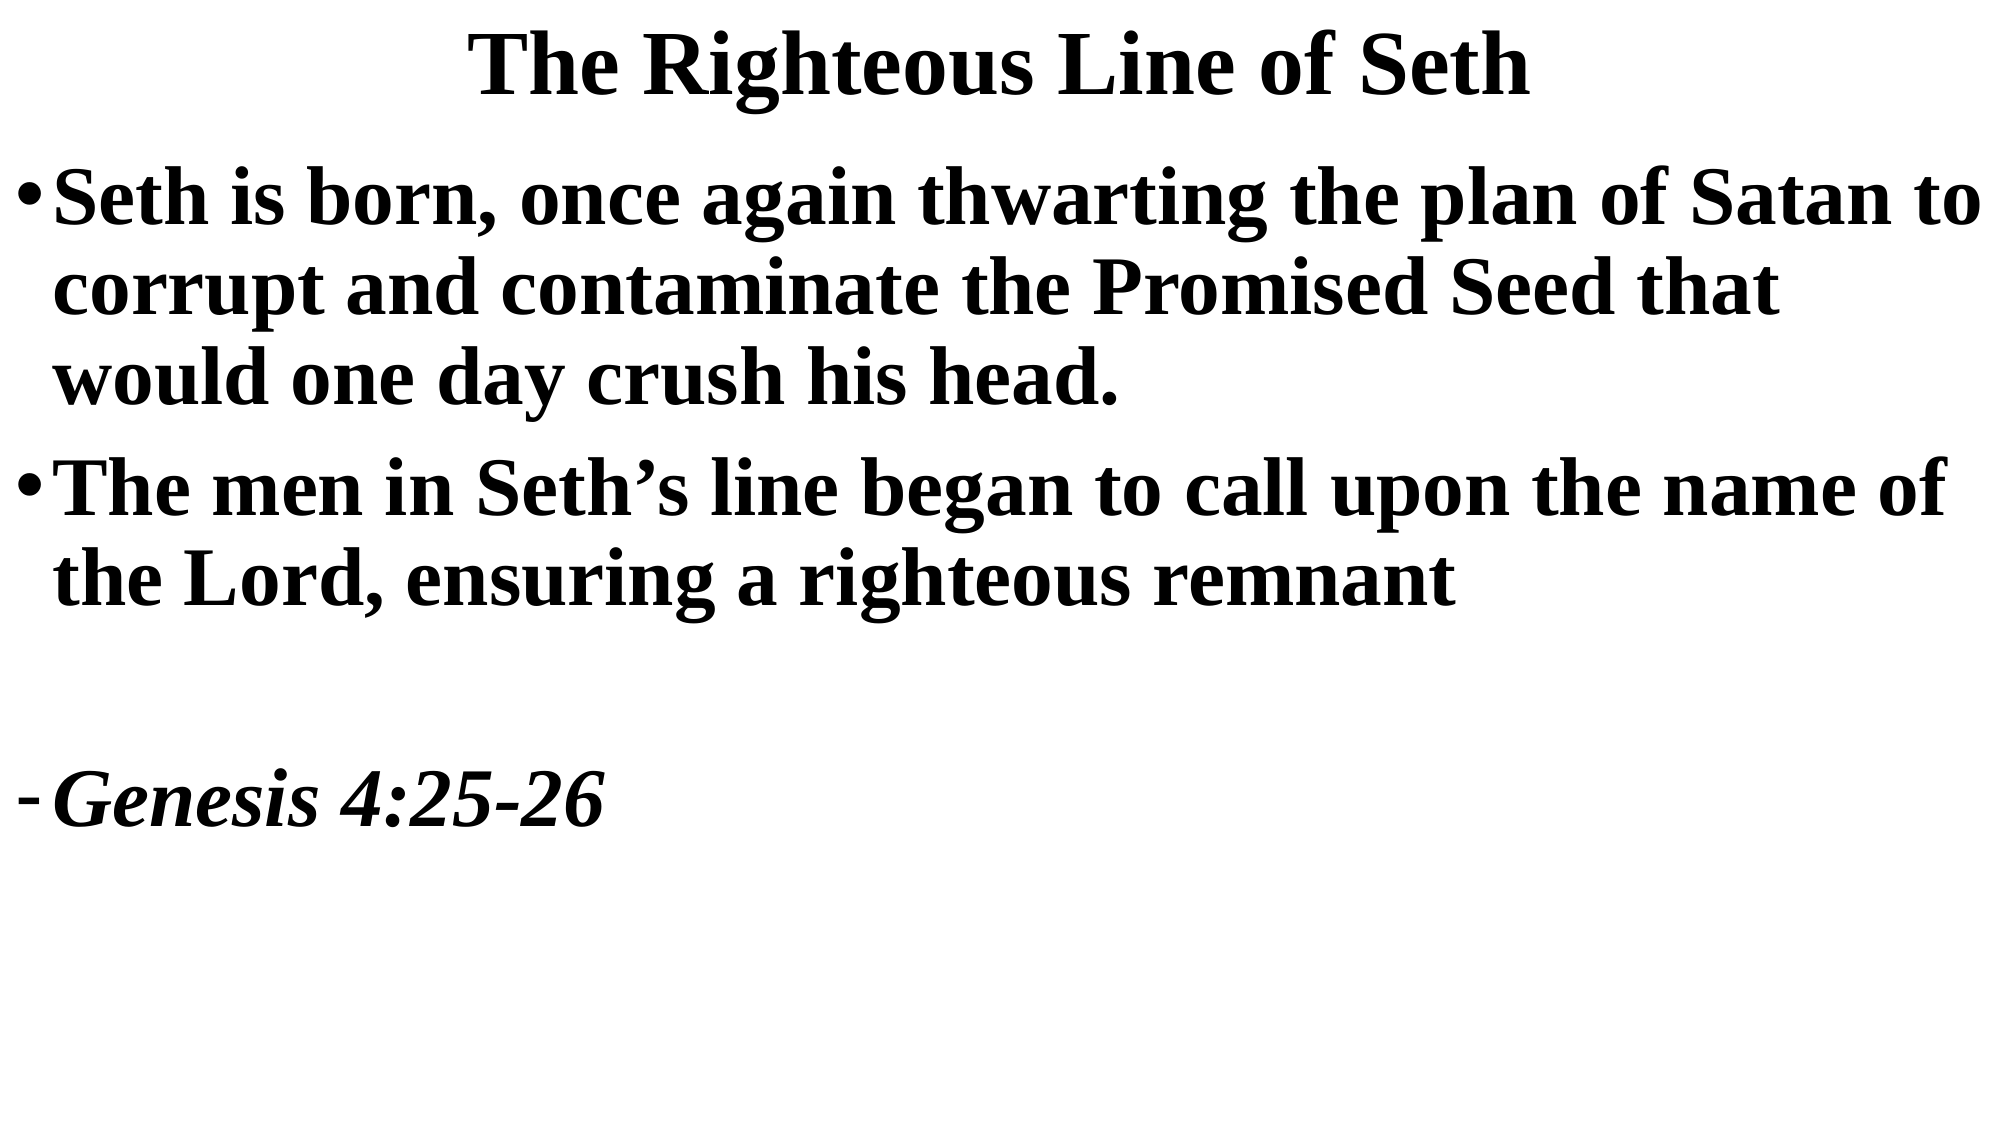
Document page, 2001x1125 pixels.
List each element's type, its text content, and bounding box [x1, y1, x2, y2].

title The Righteous Line of Seth [0, 0, 2000, 130]
list Seth is born, once again thwarting the plan of Satan to corrupt and contaminate the Promised Seed that would one day crush his head. The men in Seth’s line began to call upon the name of the Lord, ensuring a righteous remnant Genesis 4:25-26 [0, 145, 2000, 1125]
